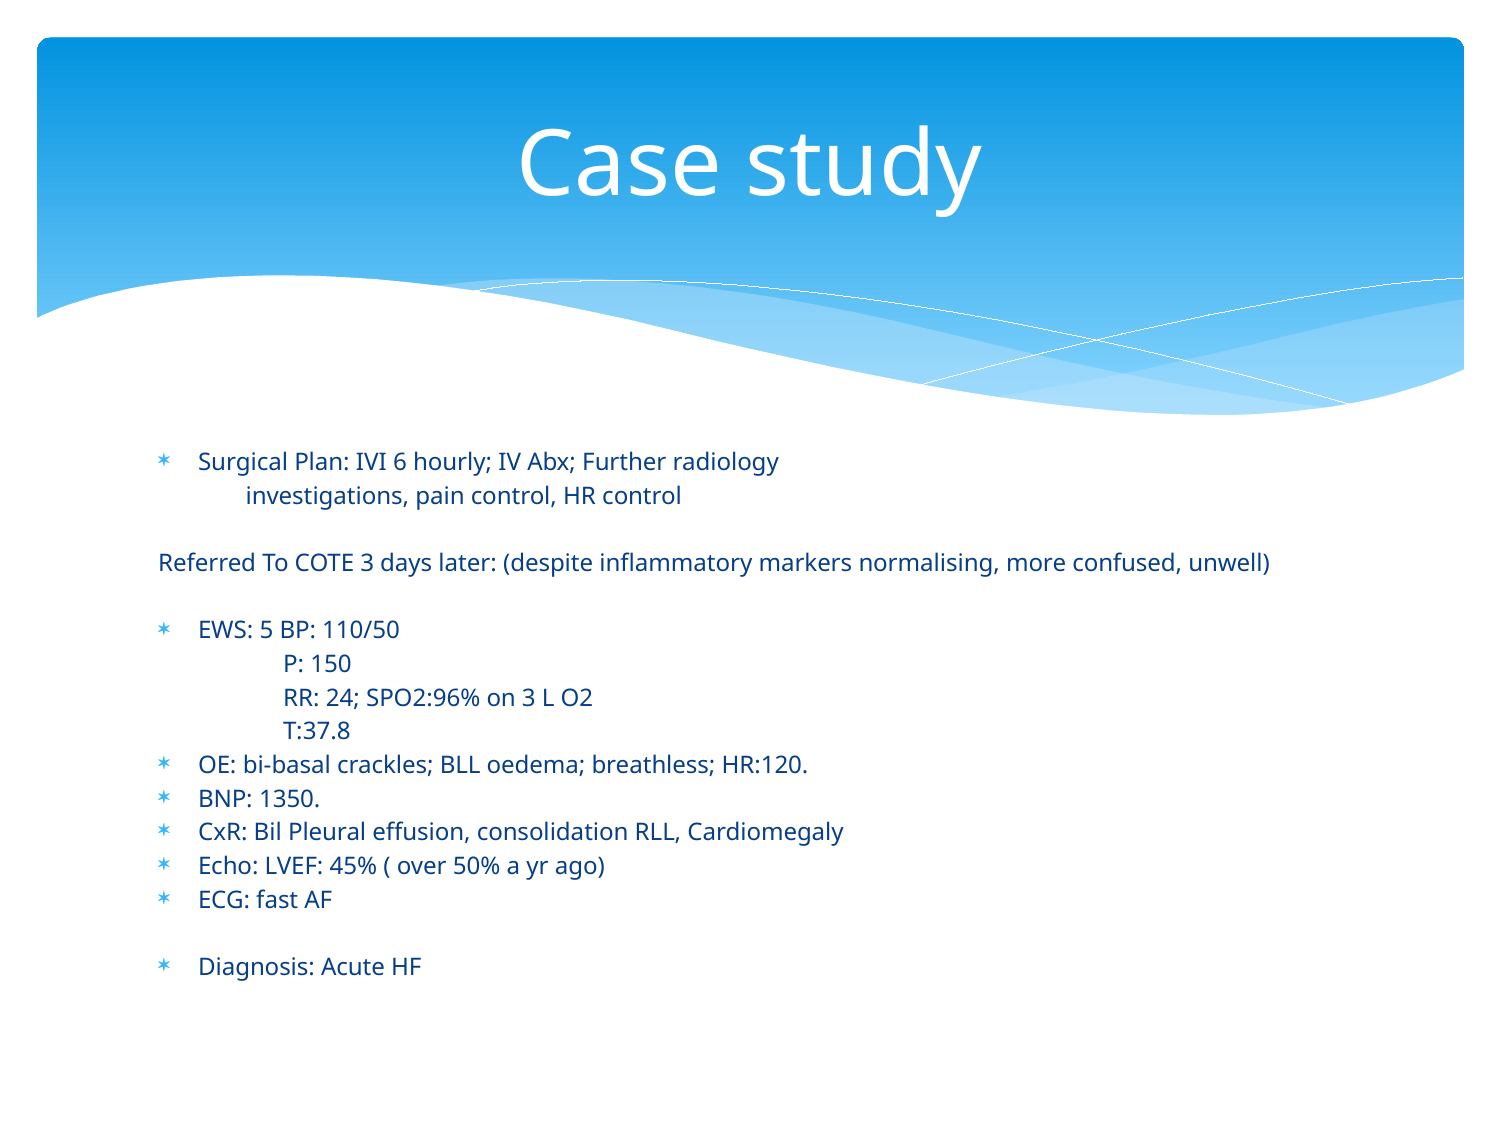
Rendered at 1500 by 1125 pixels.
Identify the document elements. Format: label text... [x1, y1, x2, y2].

title Case study [75, 55, 1425, 261]
list Surgical Plan: IVI 6 hourly; IV Abx; Further radiology investigations, pain control, HR control Referred To COTE 3 days later: (despite inflammatory markers normalising, more confused, unwell) EWS: 5 BP: 110/50 P: 150 RR: 24; SPO2:96% on 3 L O2 T:37.8 OE: bi-basal crackles; BLL oedema; breathless; HR:120. BNP: 1350. CxR: Bil Pleural effusion, consolidation RLL, Cardiomegaly Echo: LVEF: 45% ( over 50% a yr ago) ECG: fast AF Diagnosis: Acute HF [143, 438, 1359, 1005]
